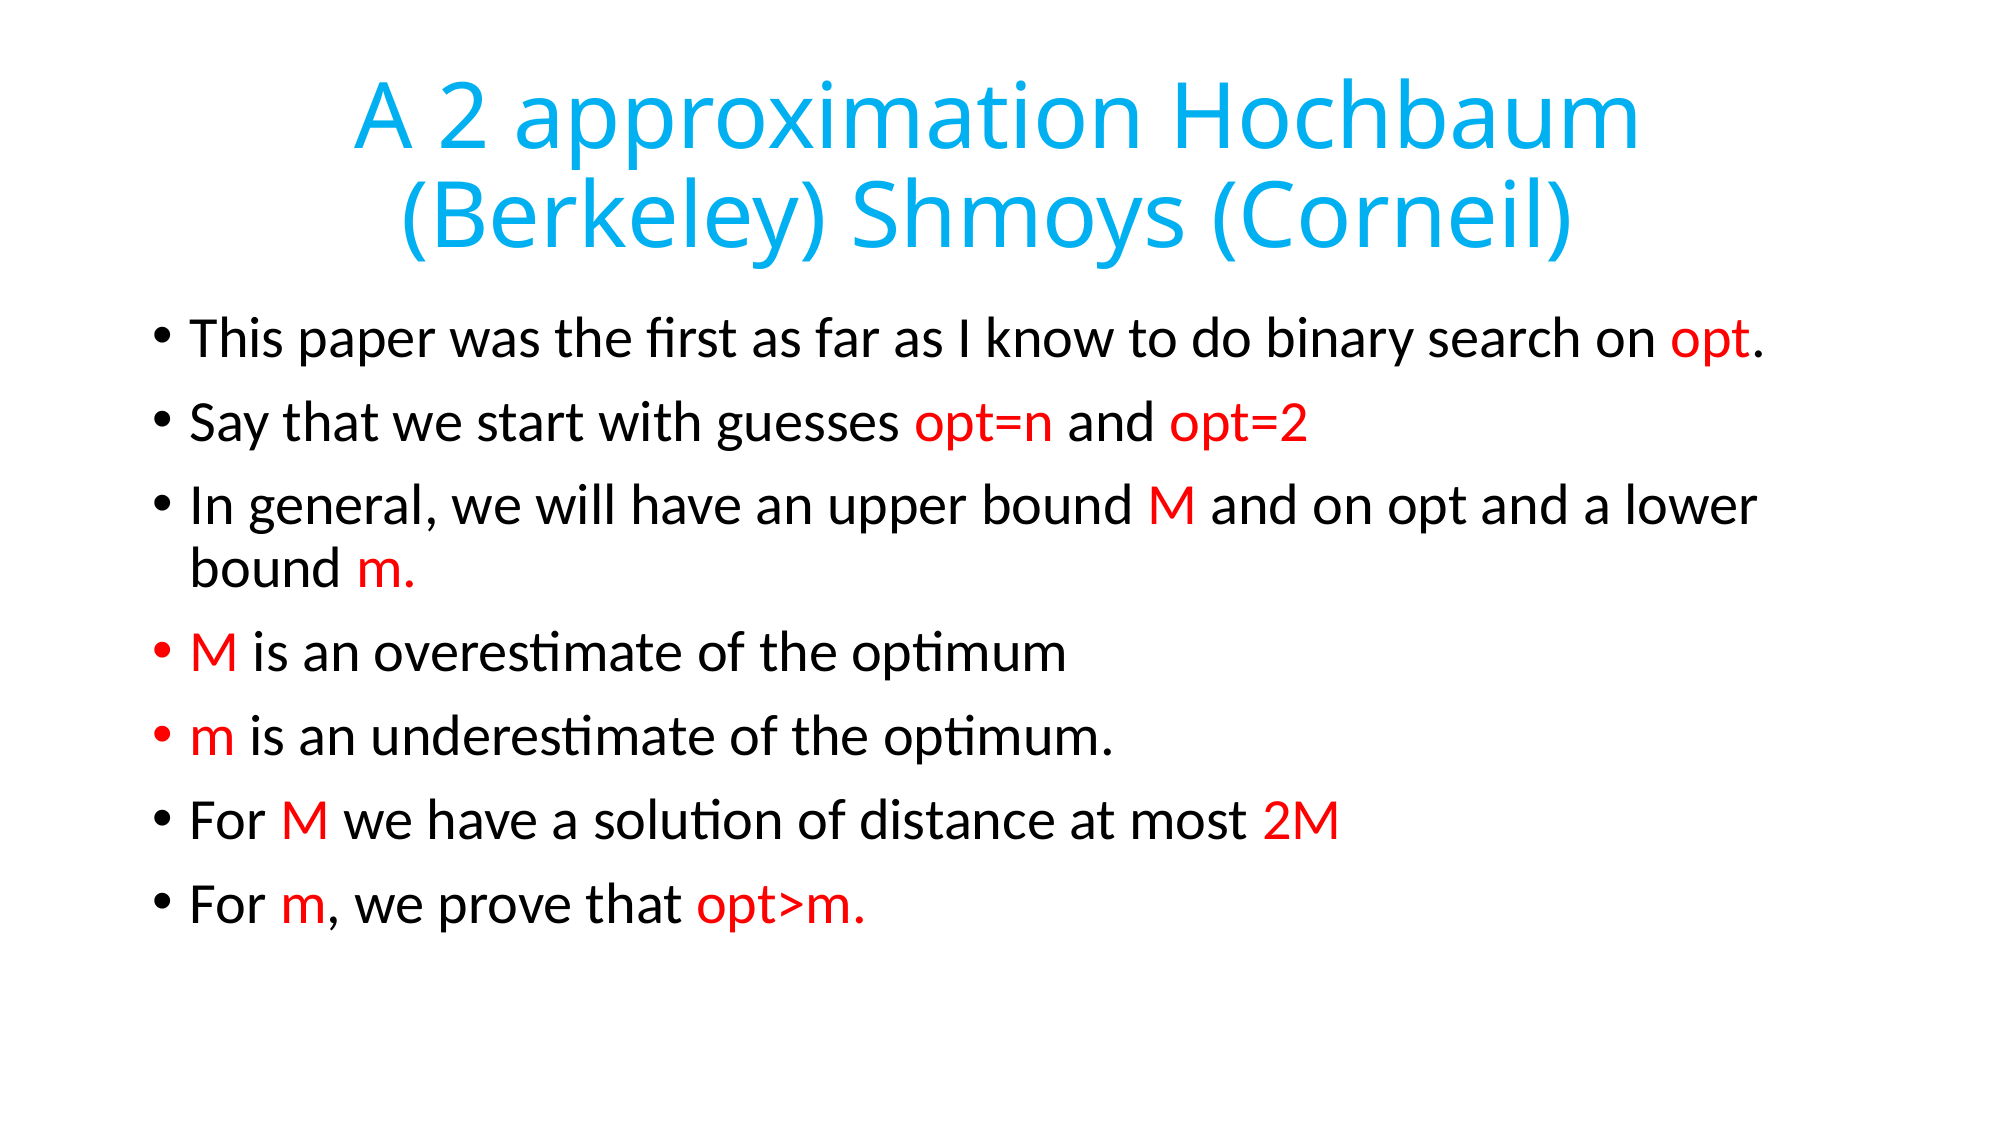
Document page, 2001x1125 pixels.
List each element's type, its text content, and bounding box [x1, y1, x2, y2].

title A 2 approximation Hochbaum (Berkeley) Shmoys (Corneil) [137, 59, 1863, 278]
list This paper was the first as far as I know to do binary search on opt. Say that we start with guesses opt=n and opt=2 In general, we will have an upper bound M and on opt and a lower bound m. M is an overestimate of the optimum m is an underestimate of the optimum. For M we have a solution of distance at most 2M For m, we prove that opt>m. [137, 299, 1863, 1014]
